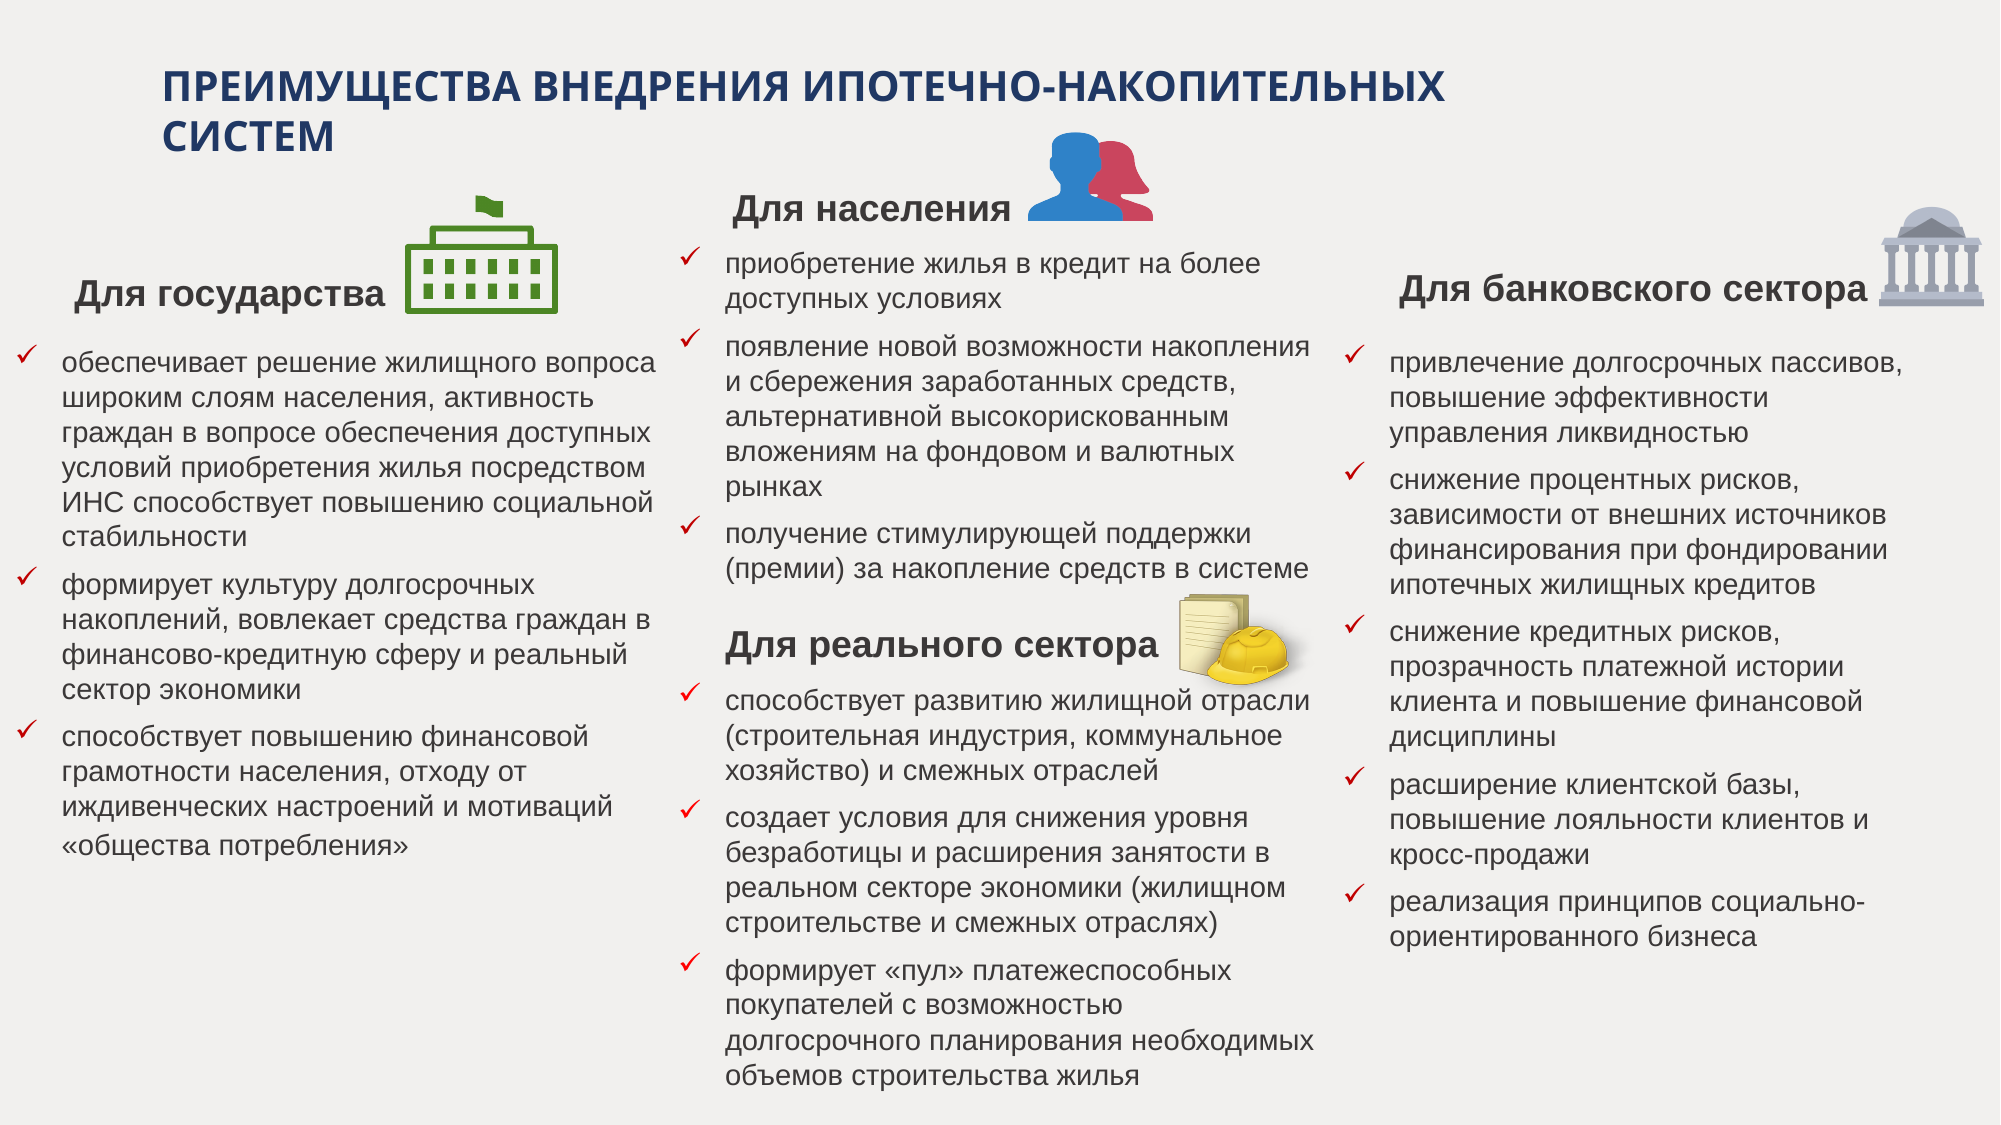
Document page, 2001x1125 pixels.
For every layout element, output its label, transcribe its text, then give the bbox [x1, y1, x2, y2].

text_box Для населения [717, 176, 1028, 237]
picture [1879, 204, 1984, 309]
text_box ПРЕИМУЩЕСТВА ВНЕДРЕНИЯ ИПОТЕЧНО-НАКОПИТЕЛЬНЫХ СИСТЕМ [146, 52, 1472, 167]
text_box привлечение долгосрочных пассивов, повышение эффективности управления ликвидностью снижение процентных рисков, зависимости от внешних источников финансирования при фондировании ипотечных жилищных кредитов снижение кредитных рисков, прозрачность платежной истории клиента и повышение финансовой дисциплины расширение клиентской базы, повышение лояльности клиентов и кросс-продажи реализация принципов социально-ориентированного бизнеса [1327, 335, 1940, 1030]
text_box обеспечивает решение жилищного вопроса широким слоям населения, активность граждан в вопросе обеспечения доступных условий приобретения жилья посредством ИНС способствует повышению социальной стабильности формирует культуру долгосрочных накоплений, вовлекает средства граждан в финансово-кредитную сферу и реальный сектор экономики способствует повышению финансовой грамотности населения, отходу от иждивенческих настроений и мотиваций «общества потребления» [0, 335, 673, 905]
text_box Для государства [59, 261, 401, 321]
picture [405, 161, 558, 314]
text_box Для банковского сектора [1384, 256, 1883, 317]
text_box способствует развитию жилищной отрасли (строительная индустрия, коммунальное хозяйство) и смежных отраслей создает условия для снижения уровня безработицы и расширения занятости в реальном секторе экономики (жилищном строительстве и смежных отраслях) формирует «пул» платежеспособных покупателей с возможностью долгосрочного планирования необходимых объемов строительства жилья [663, 673, 1336, 1125]
text_box Для реального сектора [710, 613, 1168, 673]
picture [1168, 578, 1316, 705]
picture [1028, 128, 1153, 226]
text_box приобретение жилья в кредит на более доступных условиях появление новой возможности накопления и сбережения заработанных средств, альтернативной высокорискованным вложениям на фондовом и валютных рынках получение стимулирующей поддержки (премии) за накопление средств в системе [663, 237, 1336, 627]
